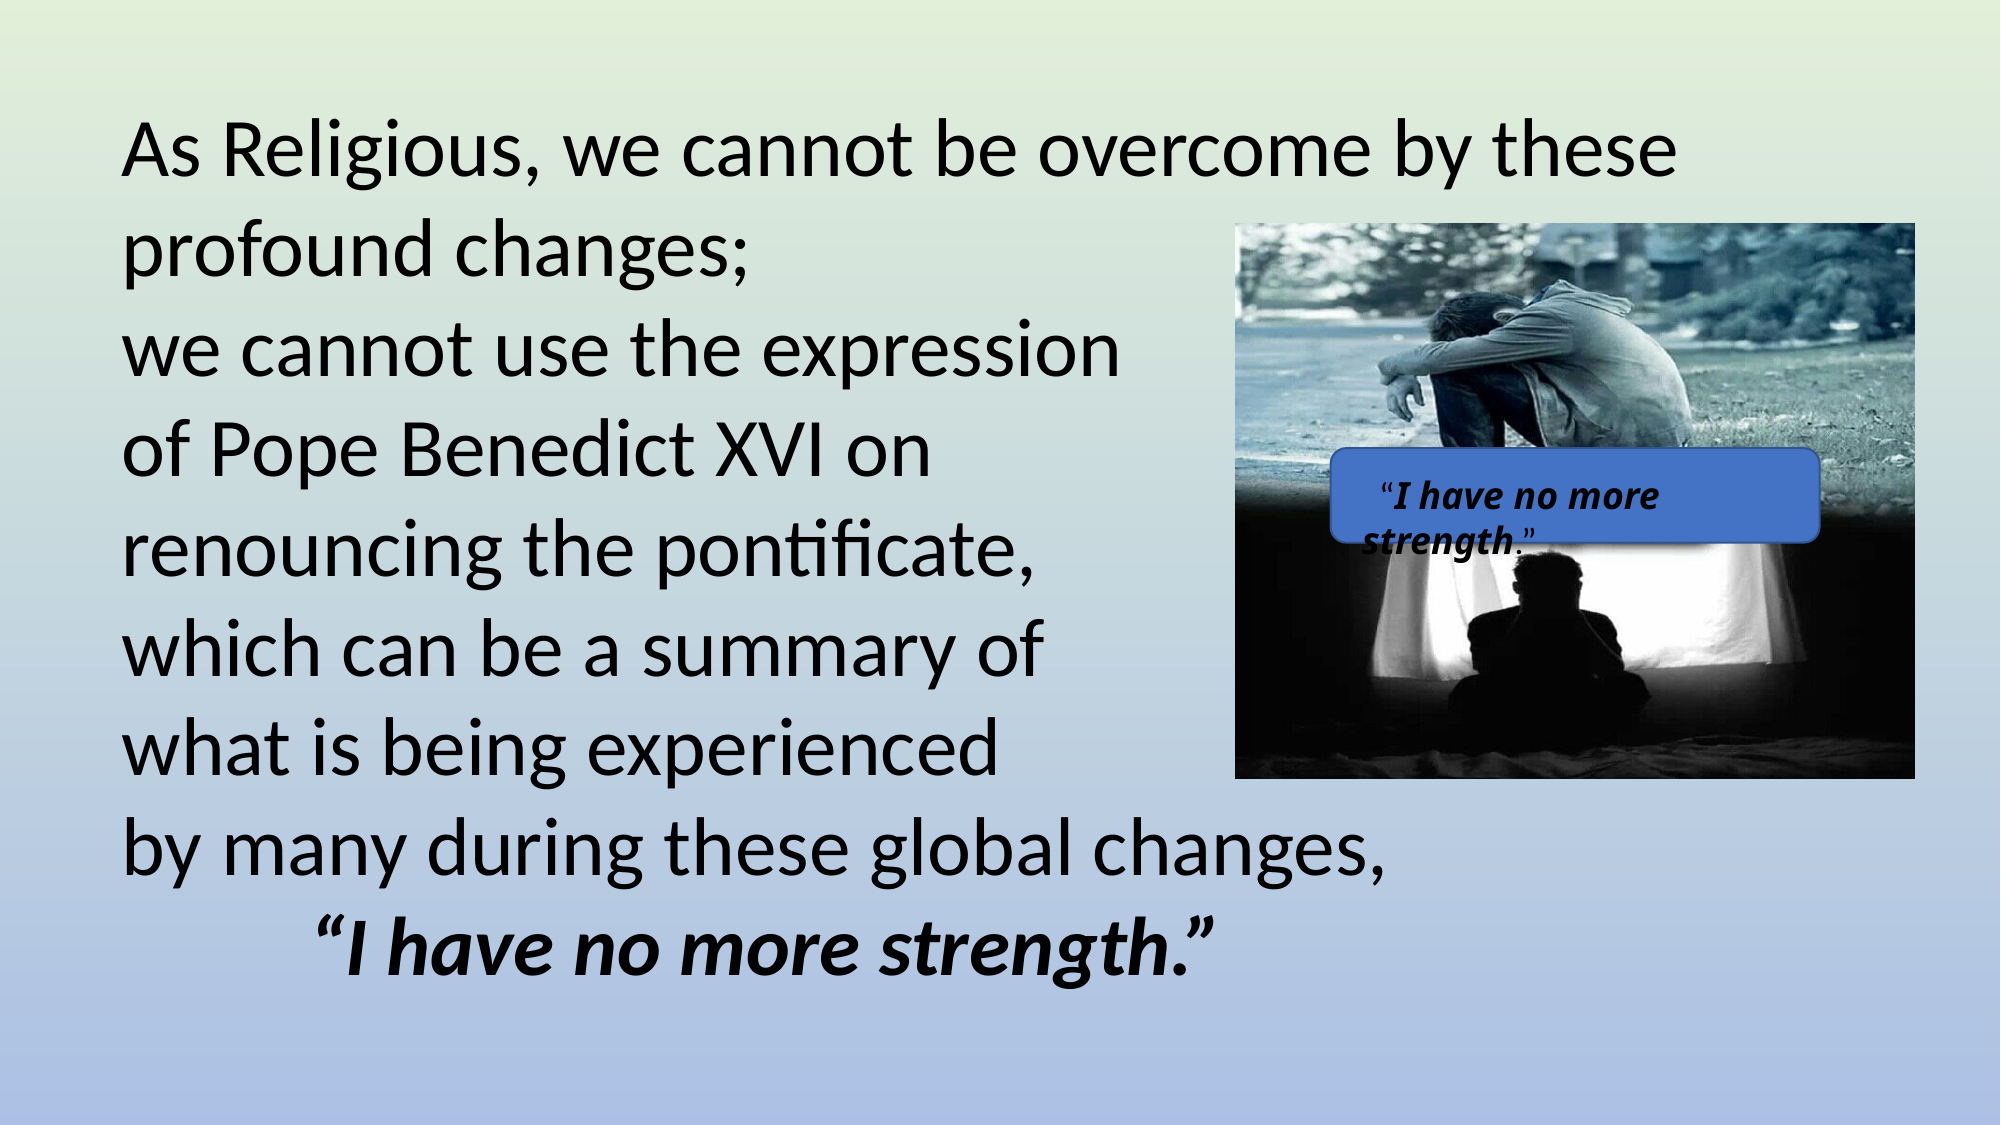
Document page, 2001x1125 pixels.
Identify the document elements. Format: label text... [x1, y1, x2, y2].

text_box As Religious, we cannot be overcome by these profound changes; we cannot use the expression of Pope Benedict XVI on renouncing the pontificate, which can be a summary of what is being experienced by many during these global changes, “I have no more strength.” [107, 85, 1940, 1000]
picture [1235, 223, 1915, 779]
